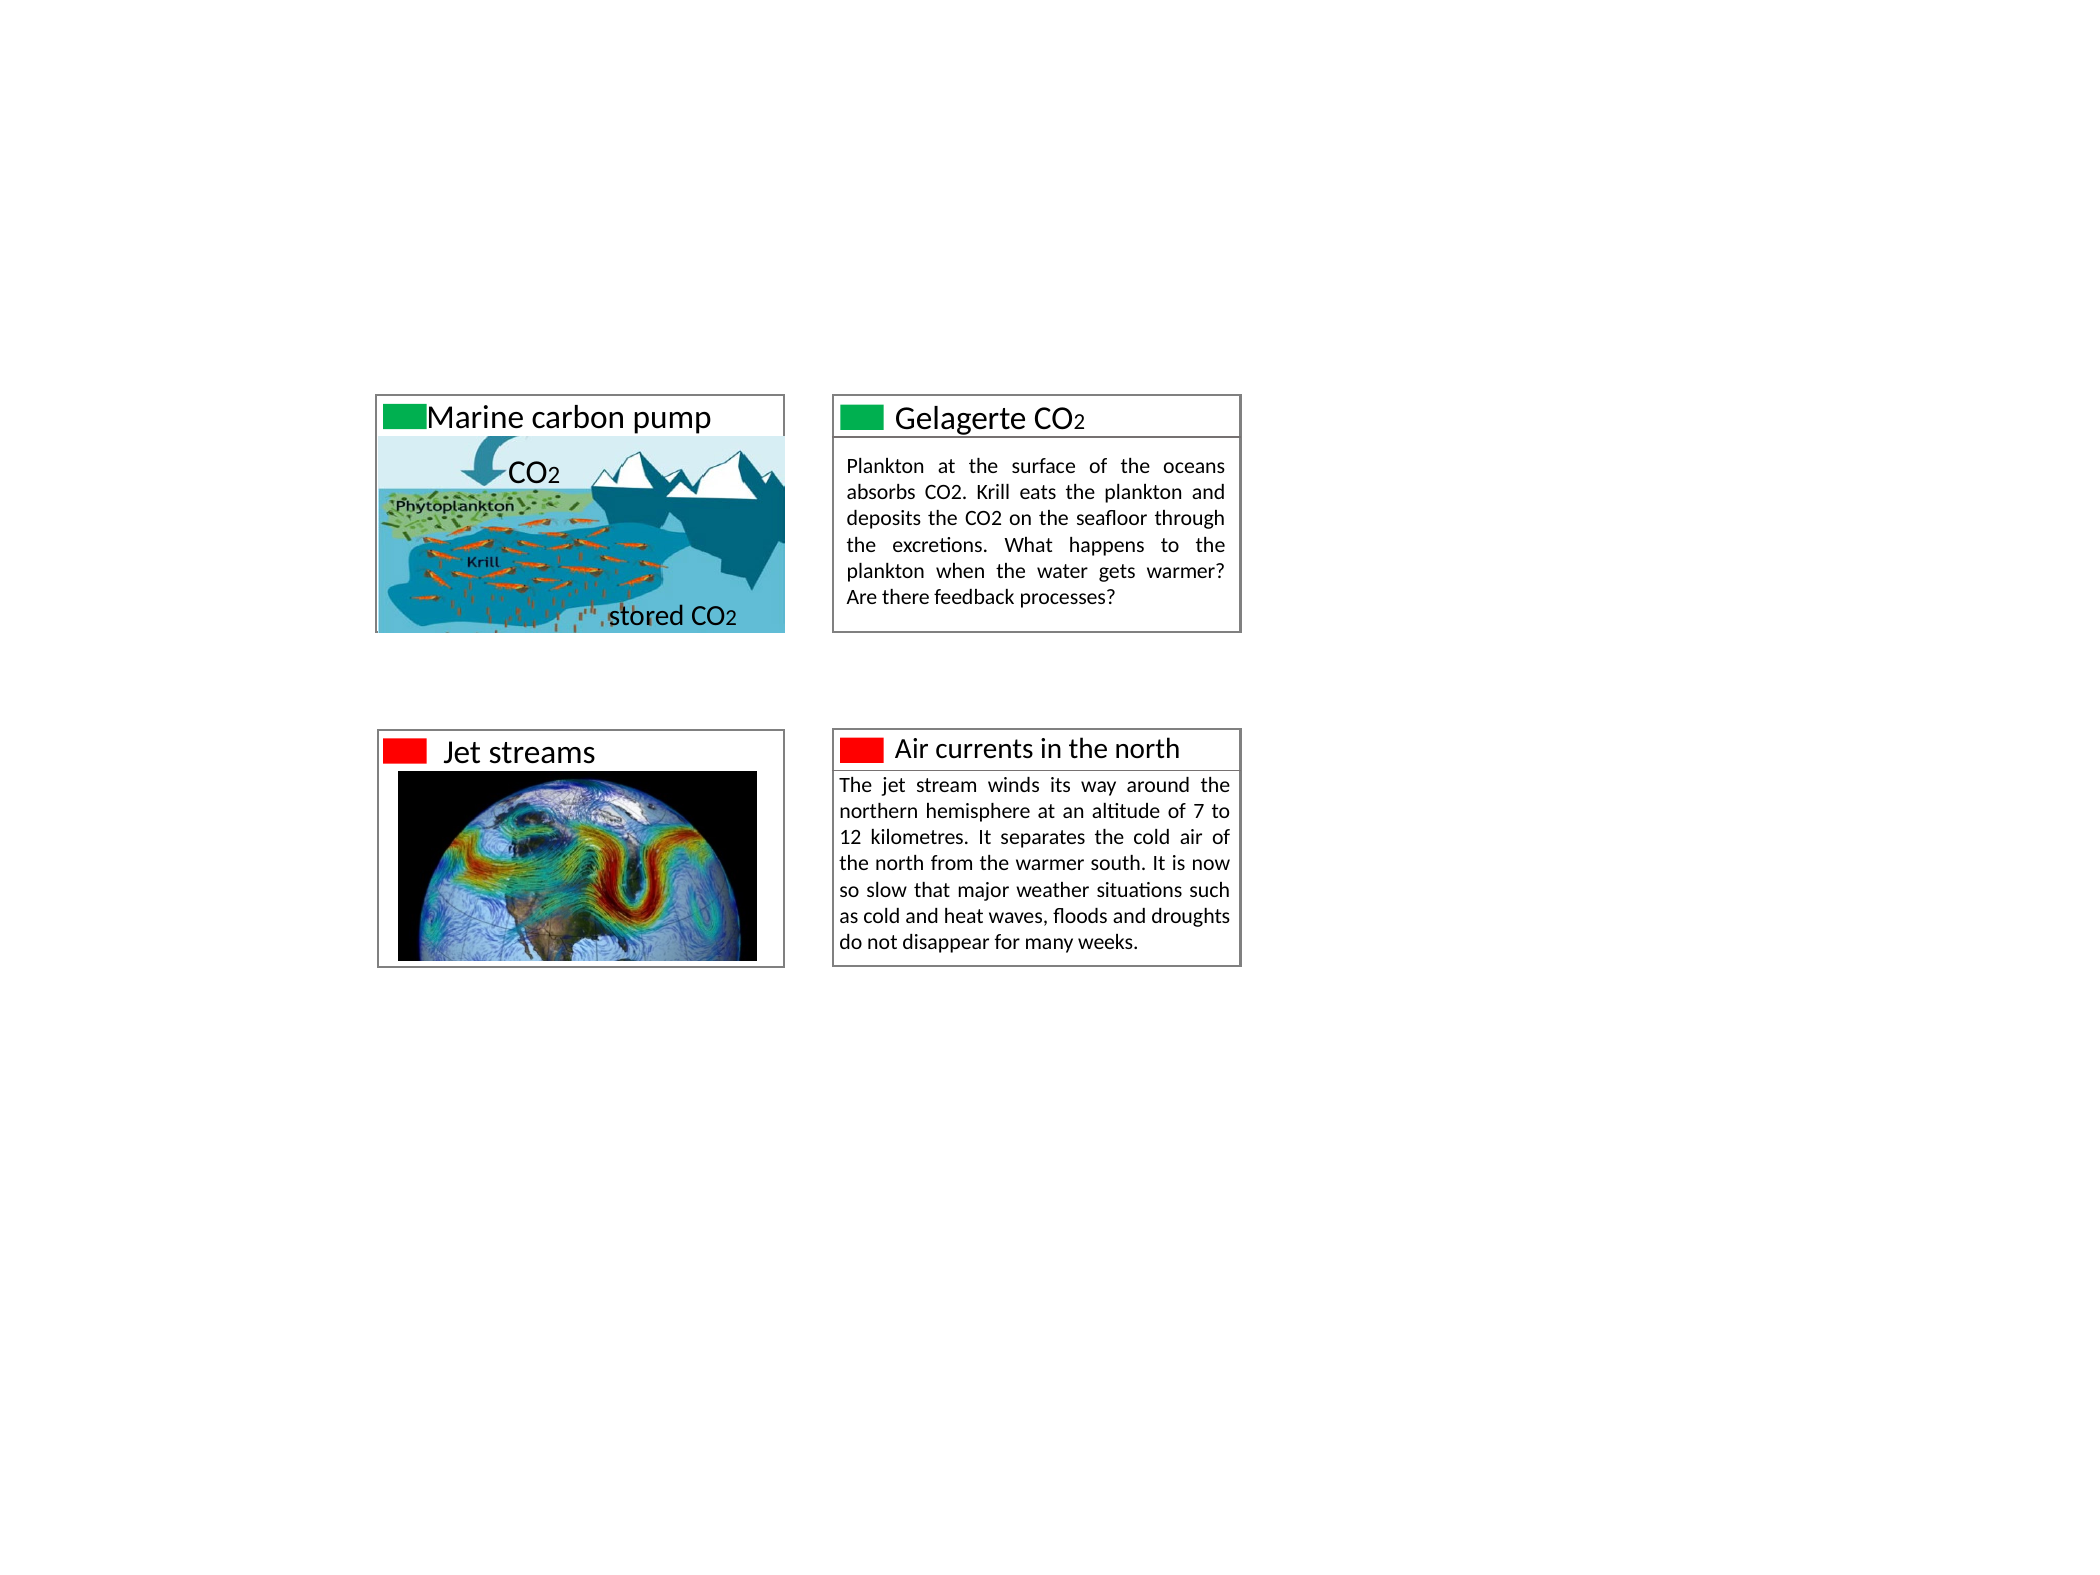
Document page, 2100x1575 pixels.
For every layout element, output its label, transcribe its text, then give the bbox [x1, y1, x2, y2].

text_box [378, 722, 821, 968]
text_box The jet stream winds its way around the northern hemisphere at an altitude of 7 to 12 kilometres. It separates the cold air of the north from the warmer south. It is now so slow that major weather situations such as cold and heat waves, floods and droughts do not disappear for many weeks. [824, 762, 1246, 988]
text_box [831, 722, 1366, 966]
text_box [376, 387, 821, 640]
picture [398, 771, 757, 961]
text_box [831, 388, 1289, 632]
